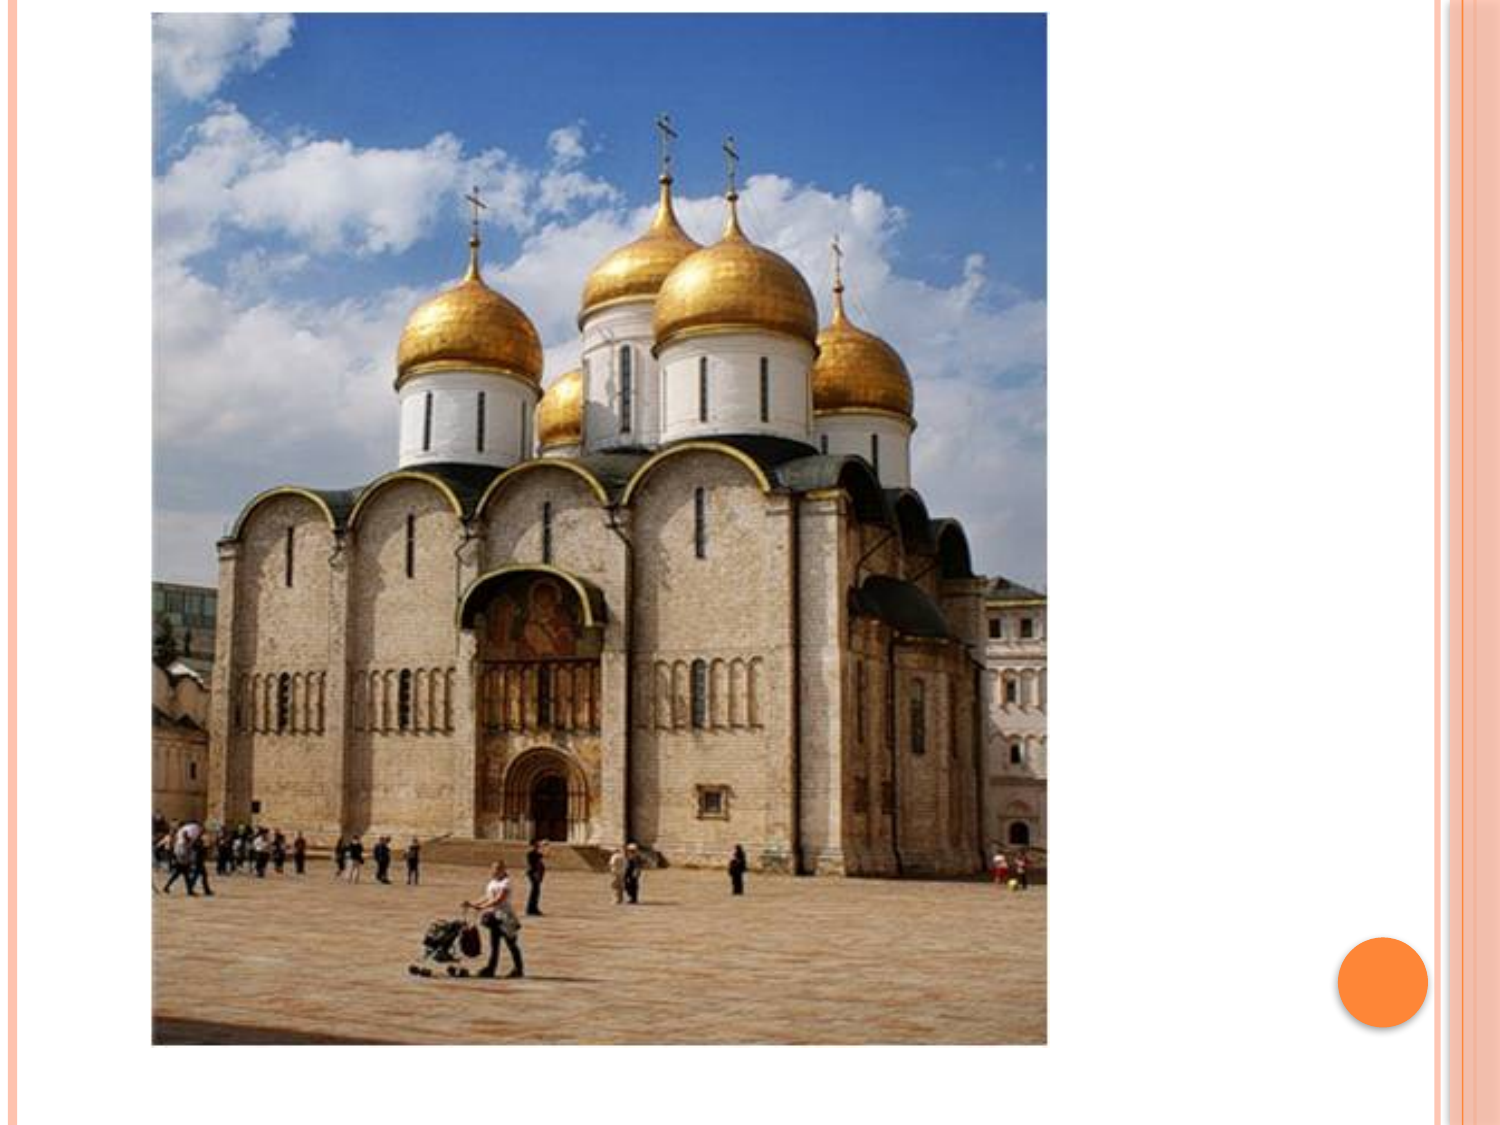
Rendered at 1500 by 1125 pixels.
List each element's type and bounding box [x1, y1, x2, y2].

list [149, 11, 1051, 1048]
